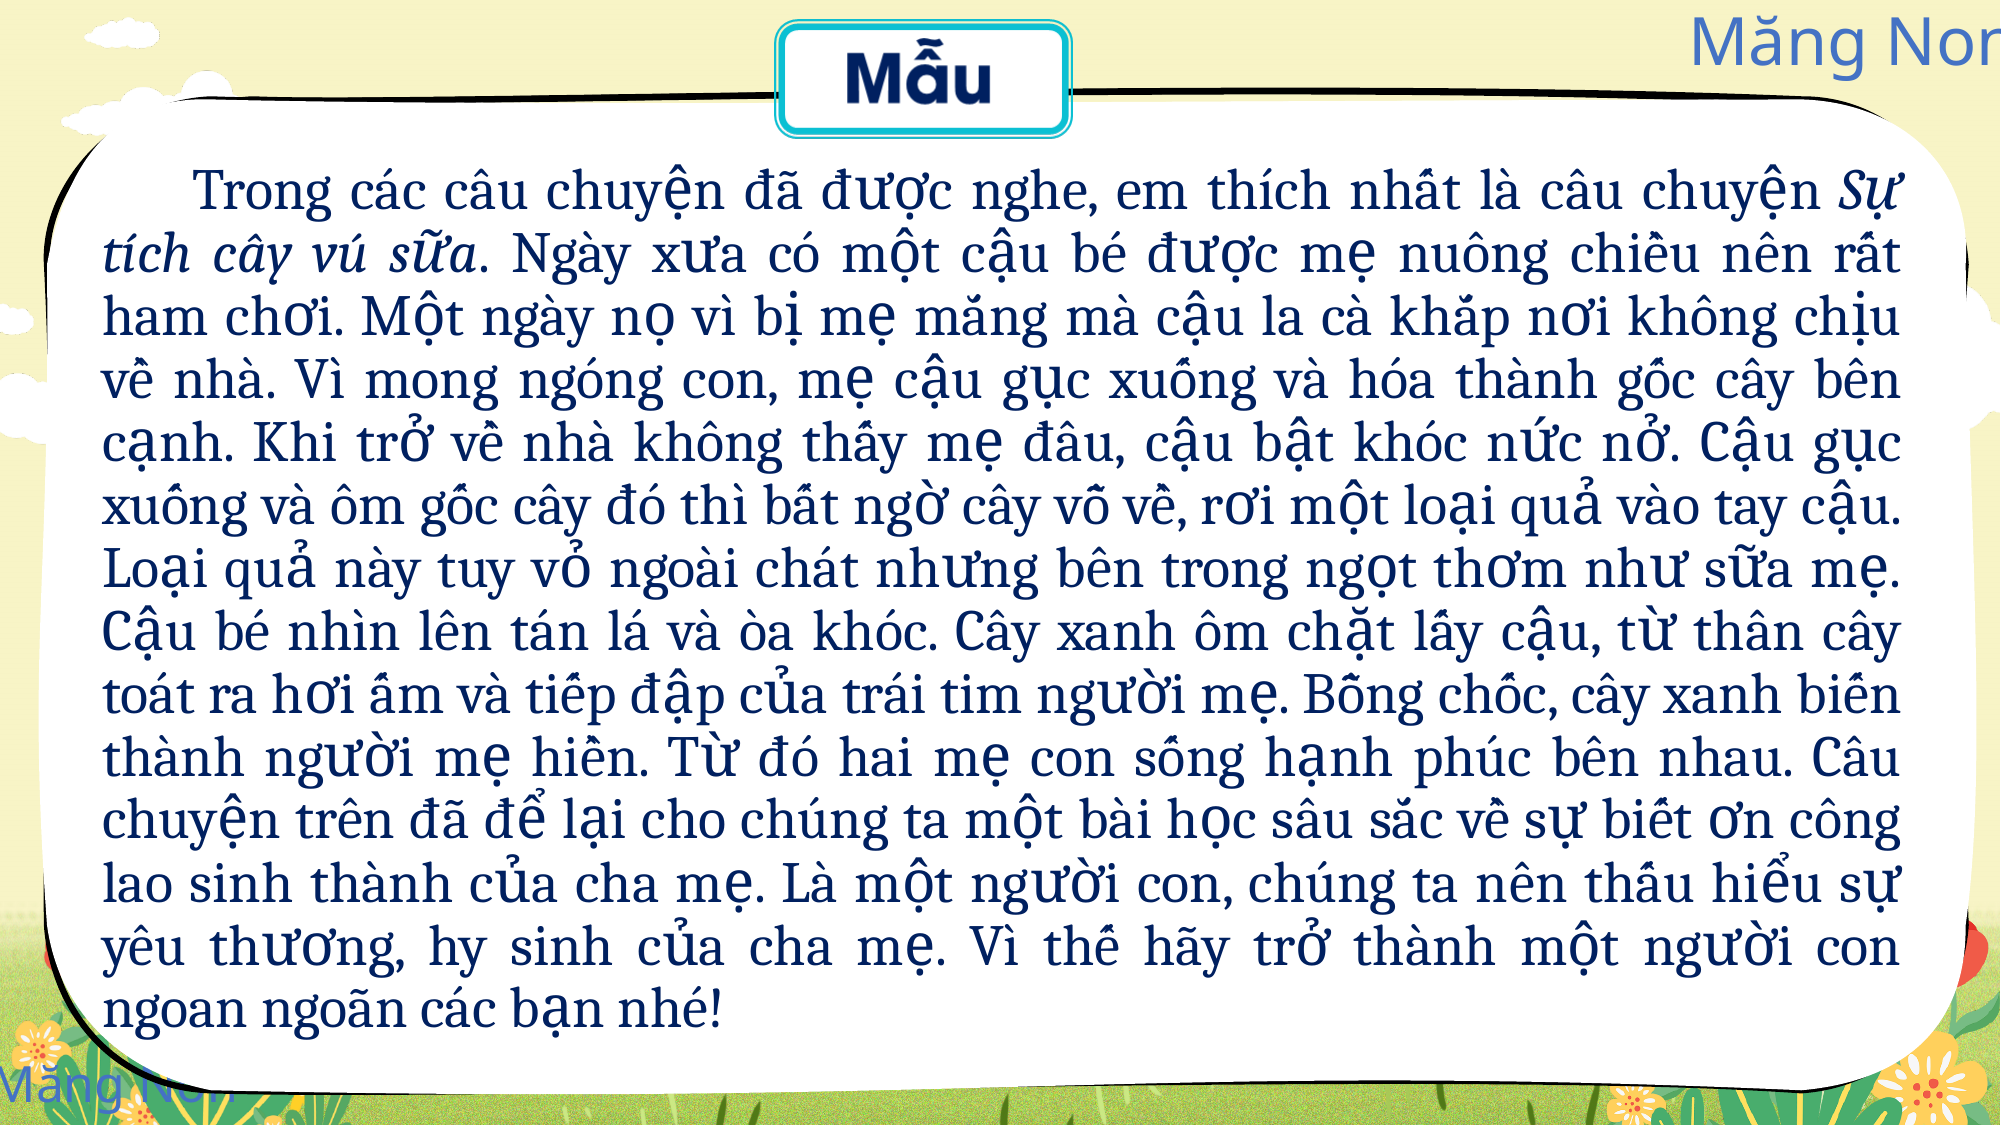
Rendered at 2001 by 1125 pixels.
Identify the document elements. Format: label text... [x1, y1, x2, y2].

picture [0, 0, 2001, 1125]
text_box Trong các câu chuyện đã được nghe, em thích nhất là câu chuyện Sự tích cây vú sữa. Ngày xưa có một cậu bé được mẹ nuông chiều nên rất ham chơi. Một ngày nọ vì bị mẹ mắng mà cậu la cà khắp nơi không chịu về nhà. Vì mong ngóng con, mẹ cậu gục xuống và hóa thành gốc cây bên cạnh. Khi trở về nhà không thấy mẹ đâu, cậu bật khóc nức nở. Cậu gục xuống và ôm gốc cây đó thì bất ngờ cây vỗ về, rơi một loại quả vào tay cậu. Loại quả này tuy vỏ ngoài chát nhưng bên trong ngọt thơm như sữa mẹ. Cậu bé nhìn lên tán lá và òa khóc. Cây xanh ôm chặt lấy cậu, từ thân cây toát ra hơi ấm và tiếp đập của trái tim người mẹ. Bỗng chốc, cây xanh biến thành người mẹ hiền. Từ đó hai mẹ con sống hạnh phúc bên nhau. Câu chuyện trên đã để lại cho chúng ta một bài học sâu sắc về sự biết ơn công lao sinh thành của cha mẹ. Là một người con, chúng ta nên thấu hiểu sự yêu thương, hy sinh của cha mẹ. Vì thế hãy trở thành một người con ngoan ngoãn các bạn nhé! [87, 151, 1917, 1048]
text_box [102, 89, 1977, 1095]
text_box [92, 94, 774, 151]
text_box [38, 157, 87, 1032]
